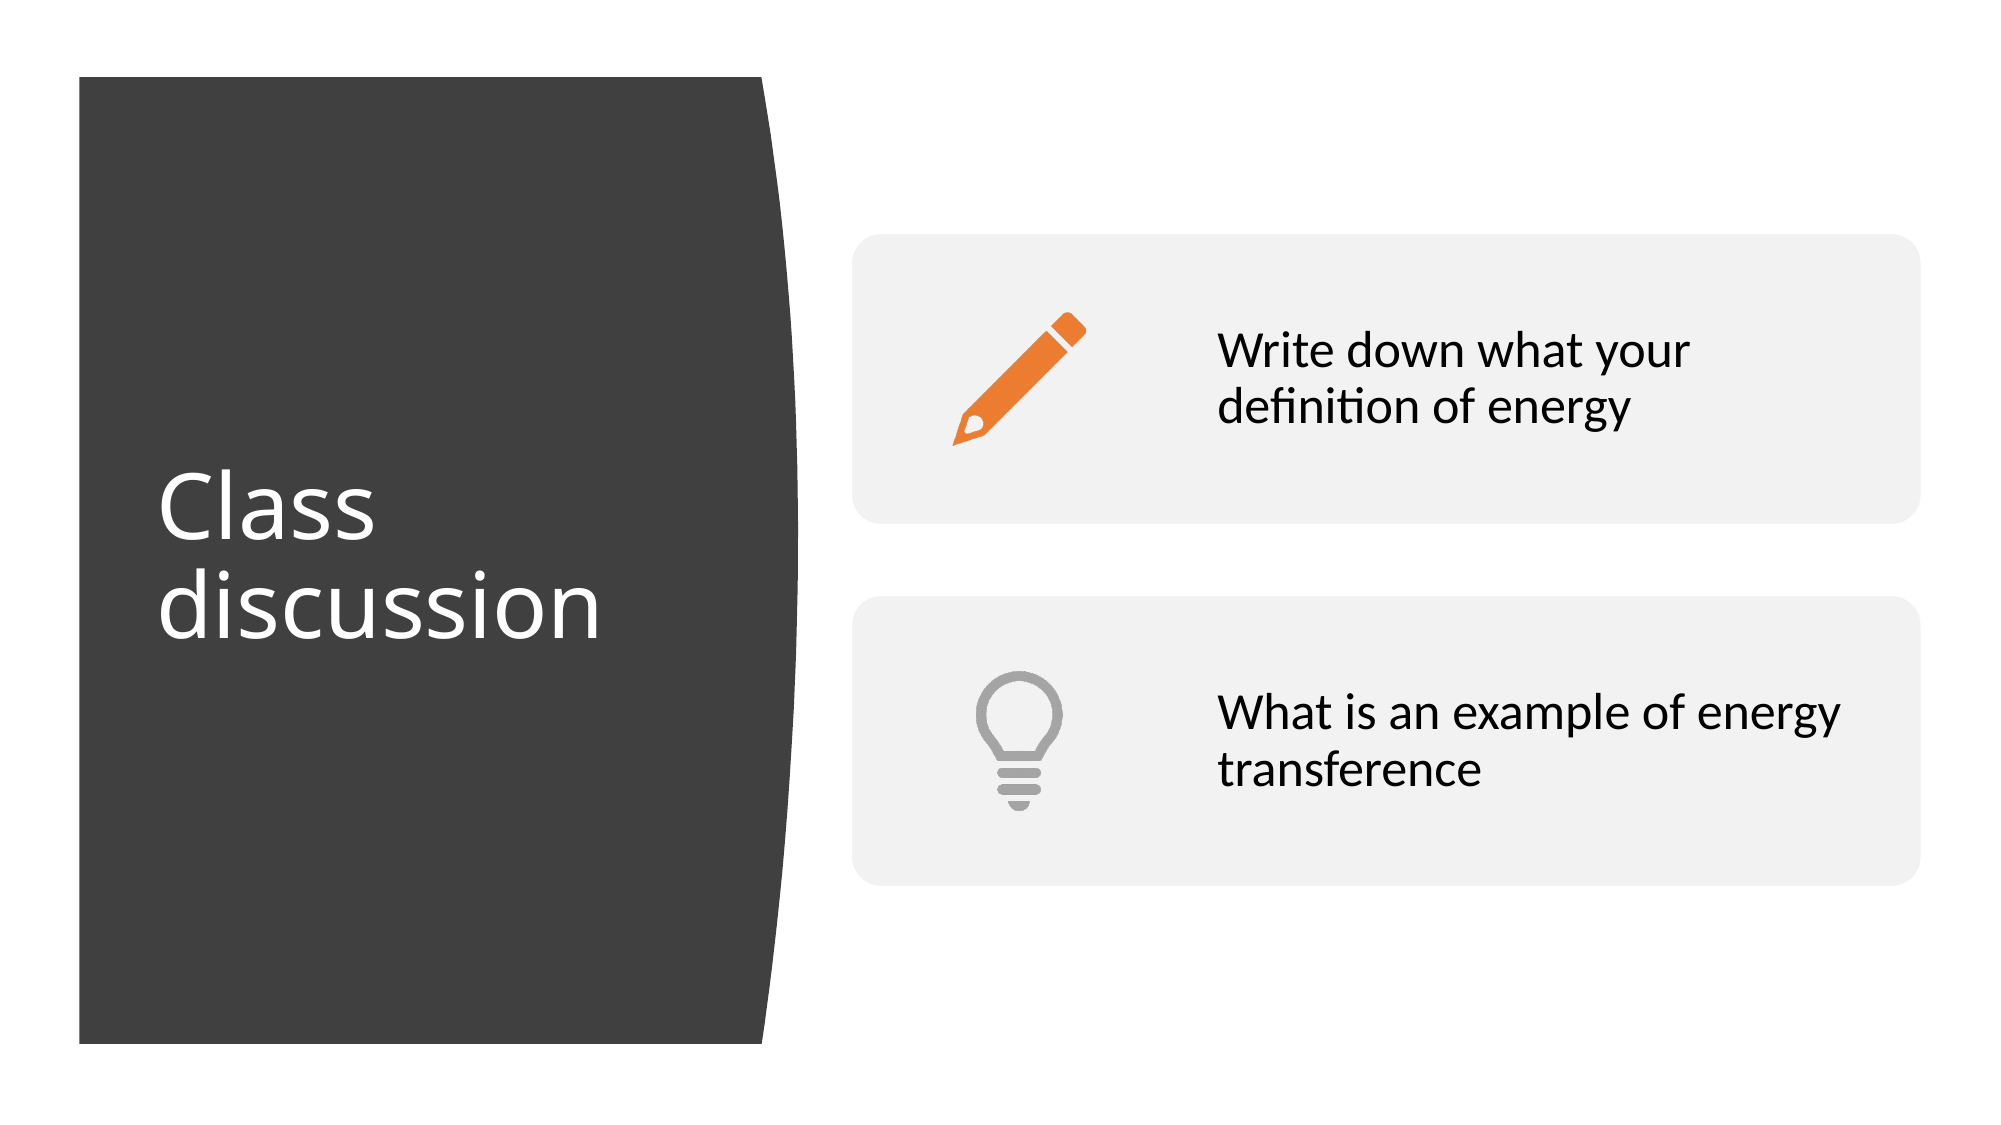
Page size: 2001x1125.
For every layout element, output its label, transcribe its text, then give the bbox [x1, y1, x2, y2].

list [852, 77, 1921, 1043]
text_box [78, 76, 800, 1045]
title Class discussion [141, 166, 702, 953]
